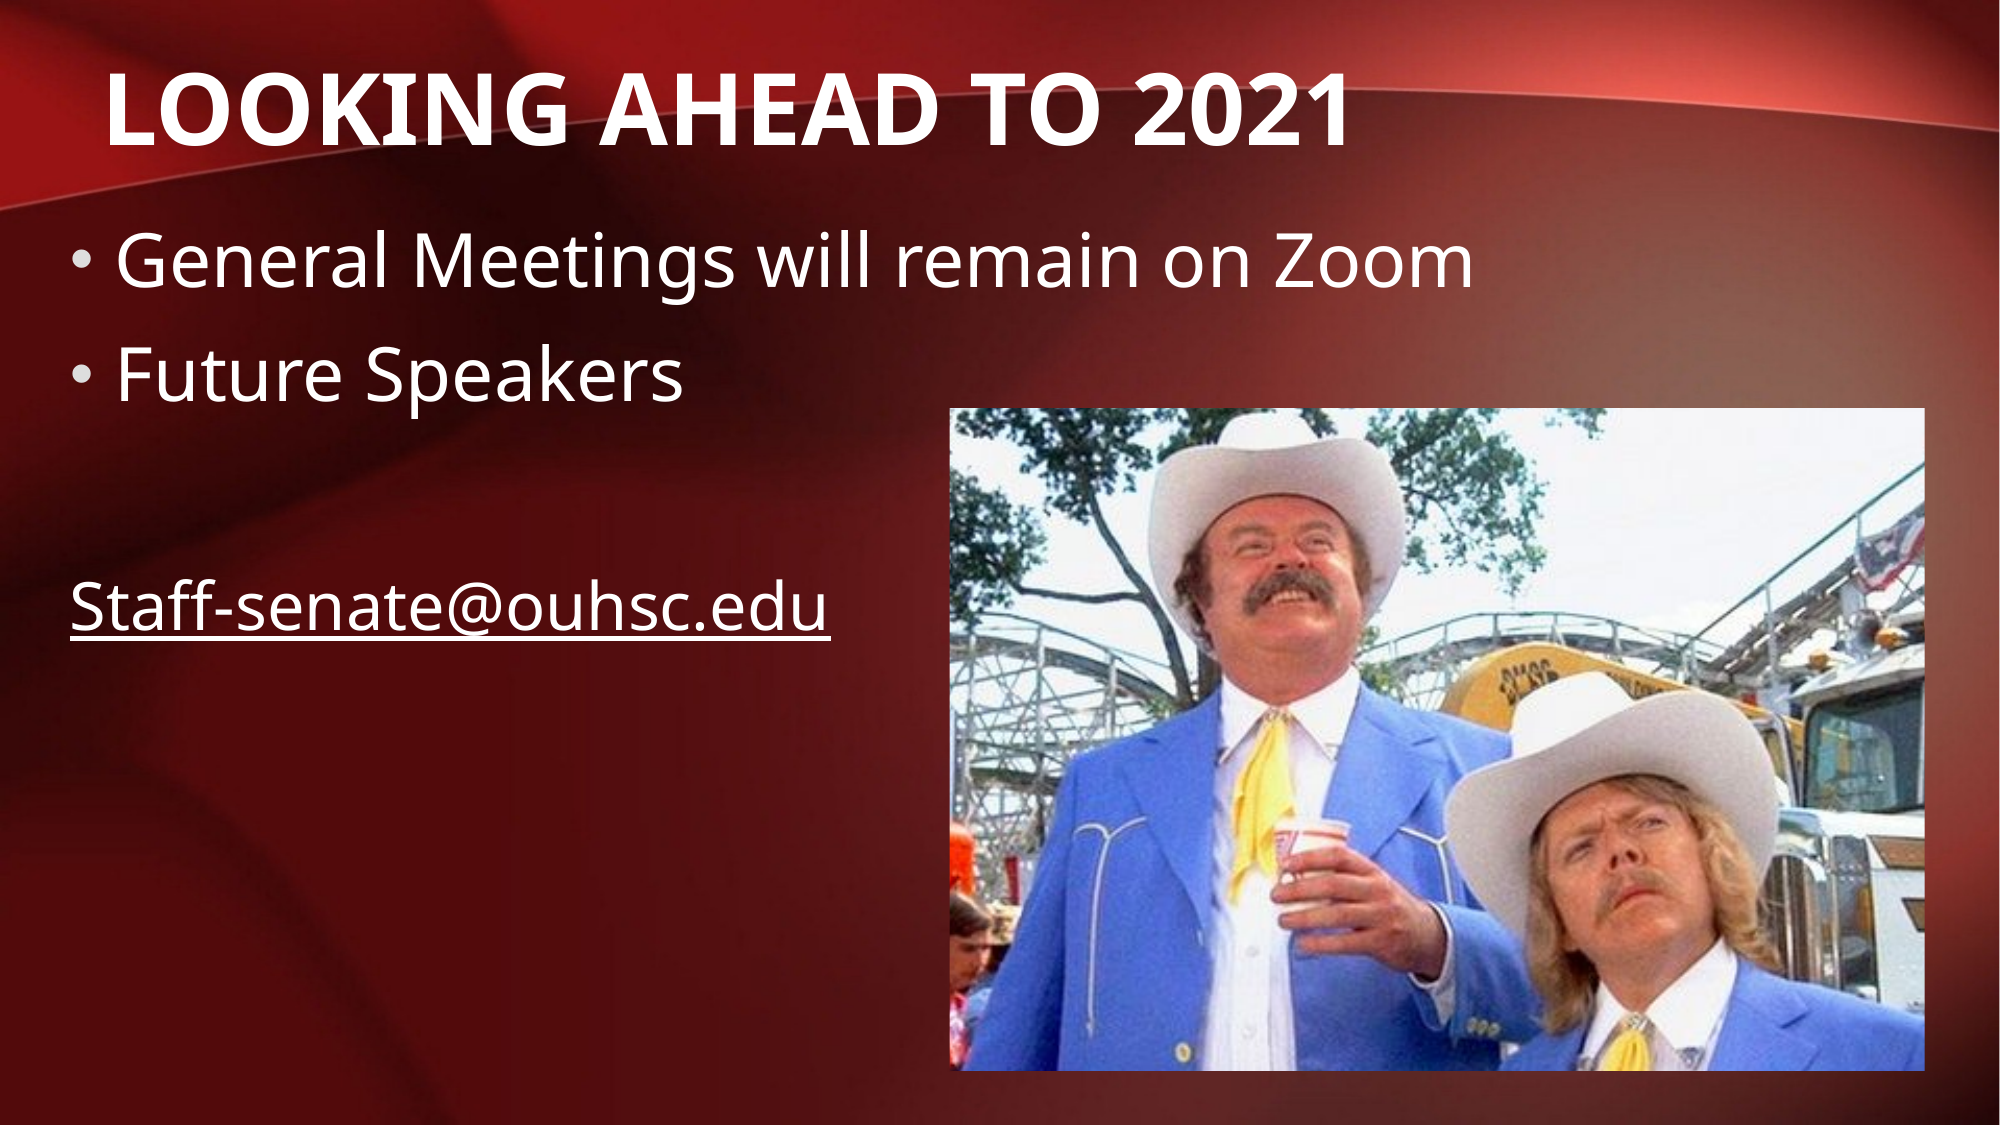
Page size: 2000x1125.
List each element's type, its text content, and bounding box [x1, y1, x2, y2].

picture [0, 0, 2000, 1125]
list General Meetings will remain on Zoom Future Speakers Staff-senate@ouhsc.edu [49, 212, 1688, 807]
title Looking Ahead to 2021 [80, 50, 1781, 175]
